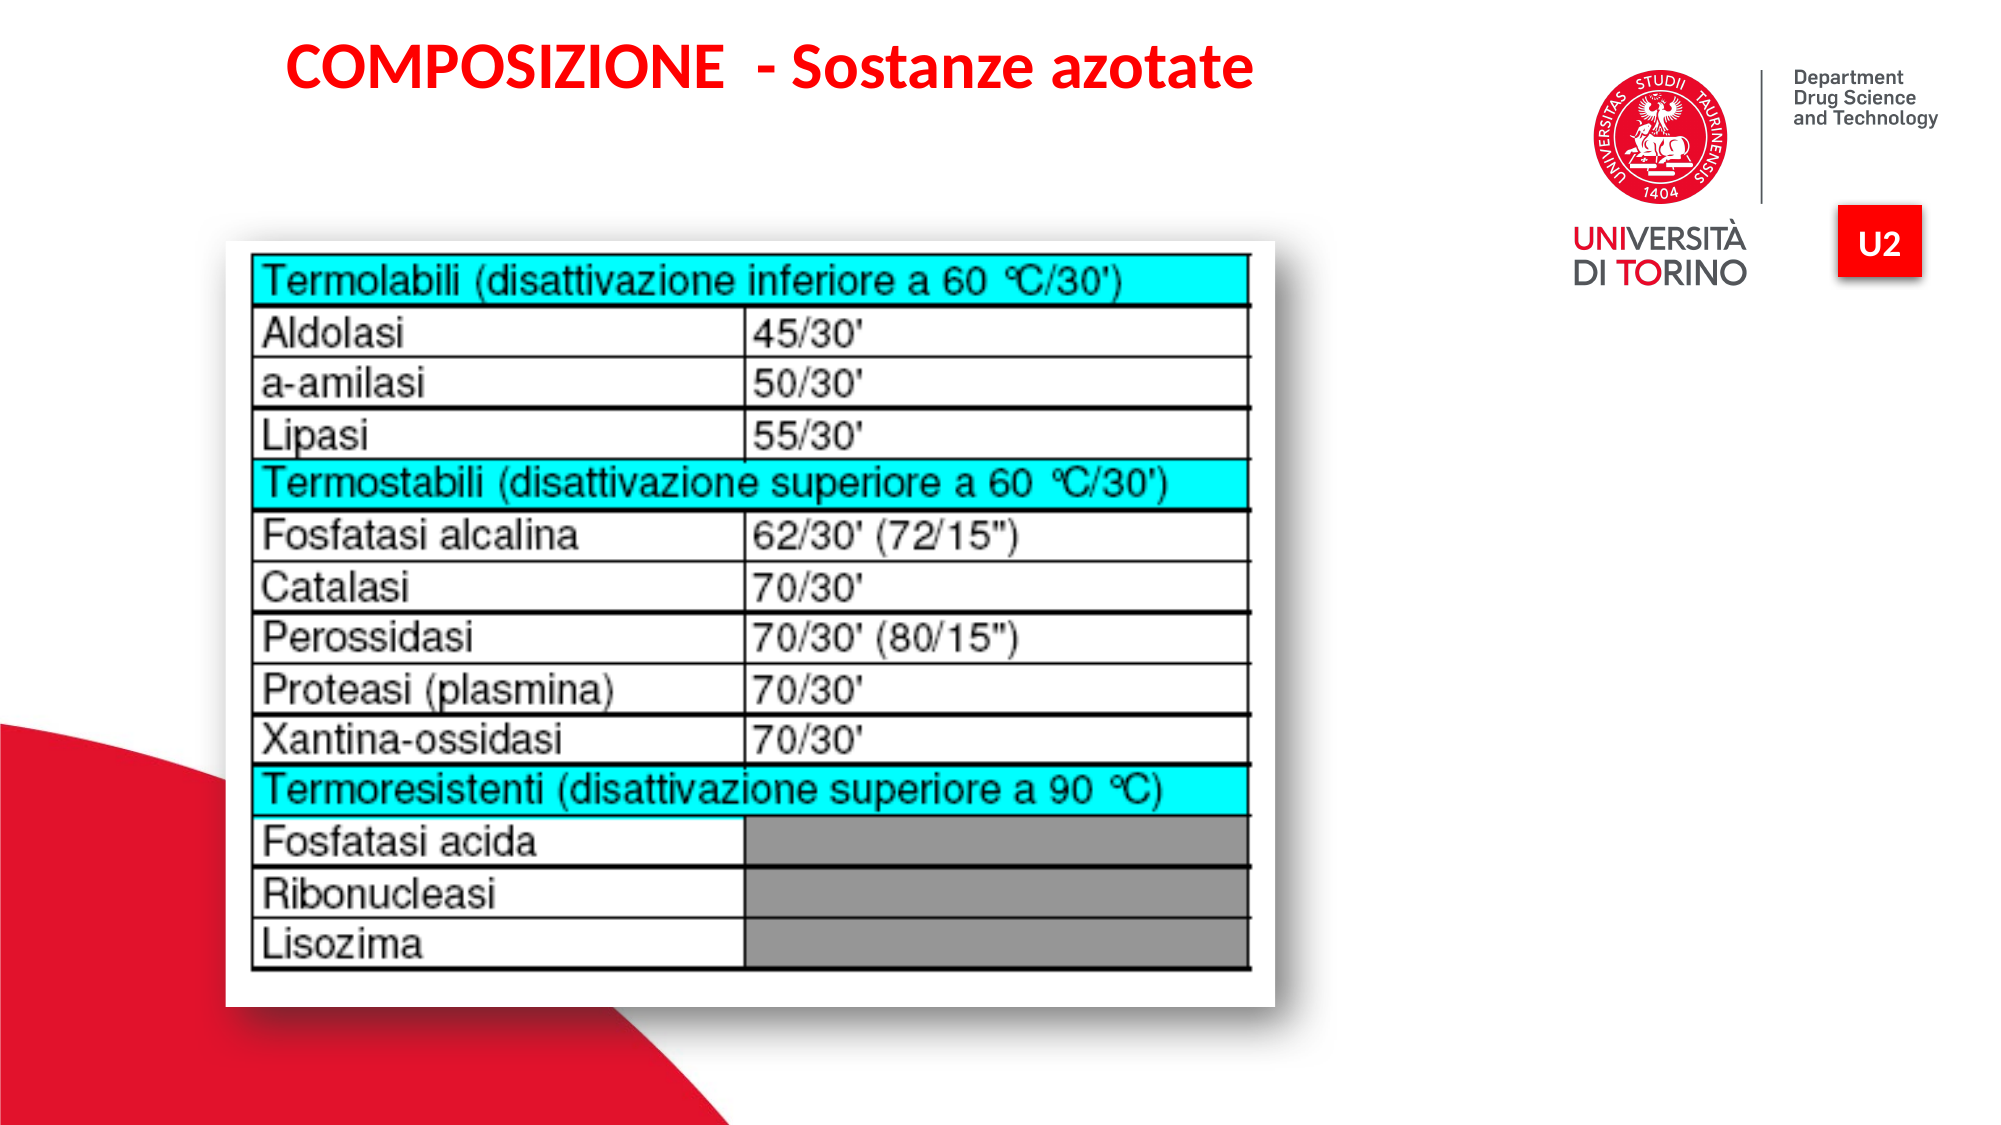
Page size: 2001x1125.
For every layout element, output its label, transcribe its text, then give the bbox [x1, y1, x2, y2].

text_box U2 [1838, 205, 1922, 277]
picture [0, 0, 2001, 1125]
text_box COMPOSIZIONE - Sostanze azotate [272, 14, 1271, 109]
